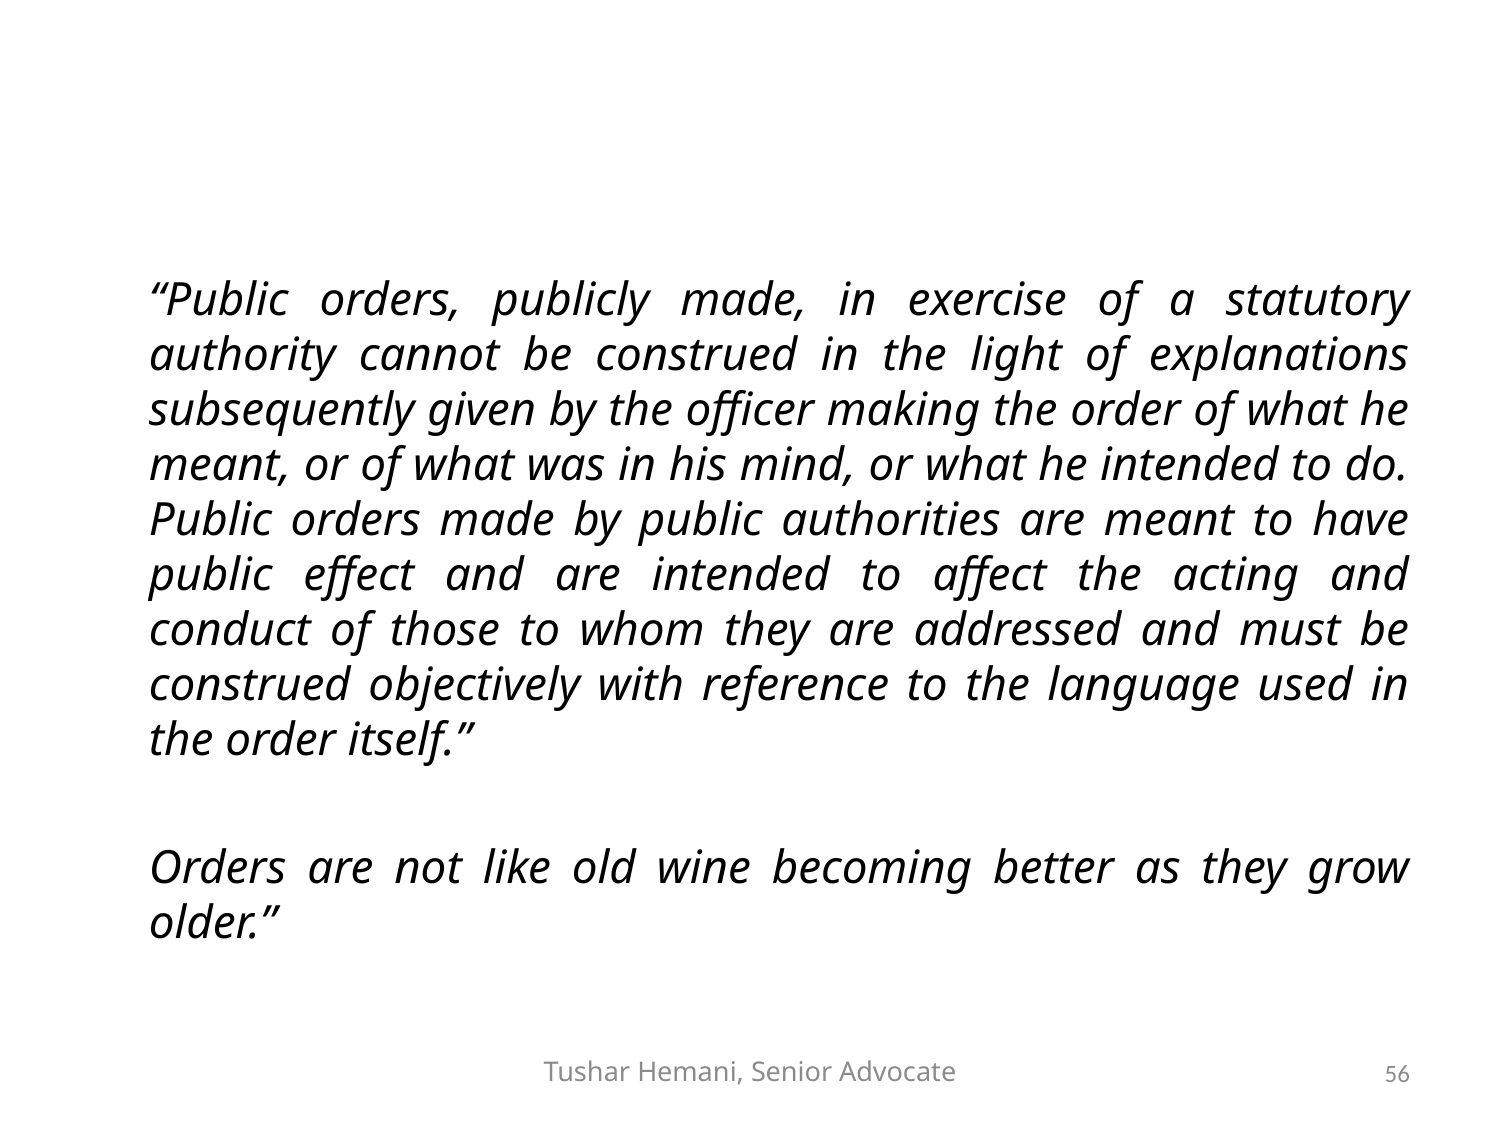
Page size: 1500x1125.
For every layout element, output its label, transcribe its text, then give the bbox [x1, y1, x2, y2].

slide_number 56 [1074, 1042, 1425, 1103]
footer Tushar Hemani, Senior Advocate [512, 1042, 988, 1103]
list “Public orders, publicly made, in exercise of a statutory authority cannot be construed in the light of explanations subsequently given by the officer making the order of what he meant, or of what was in his mind, or what he intended to do. Public orders made by public authorities are meant to have public effect and are intended to affect the acting and conduct of those to whom they are addressed and must be construed objectively with reference to the language used in the order itself.” Orders are not like old wine becoming better as they grow older.” [75, 262, 1425, 1038]
